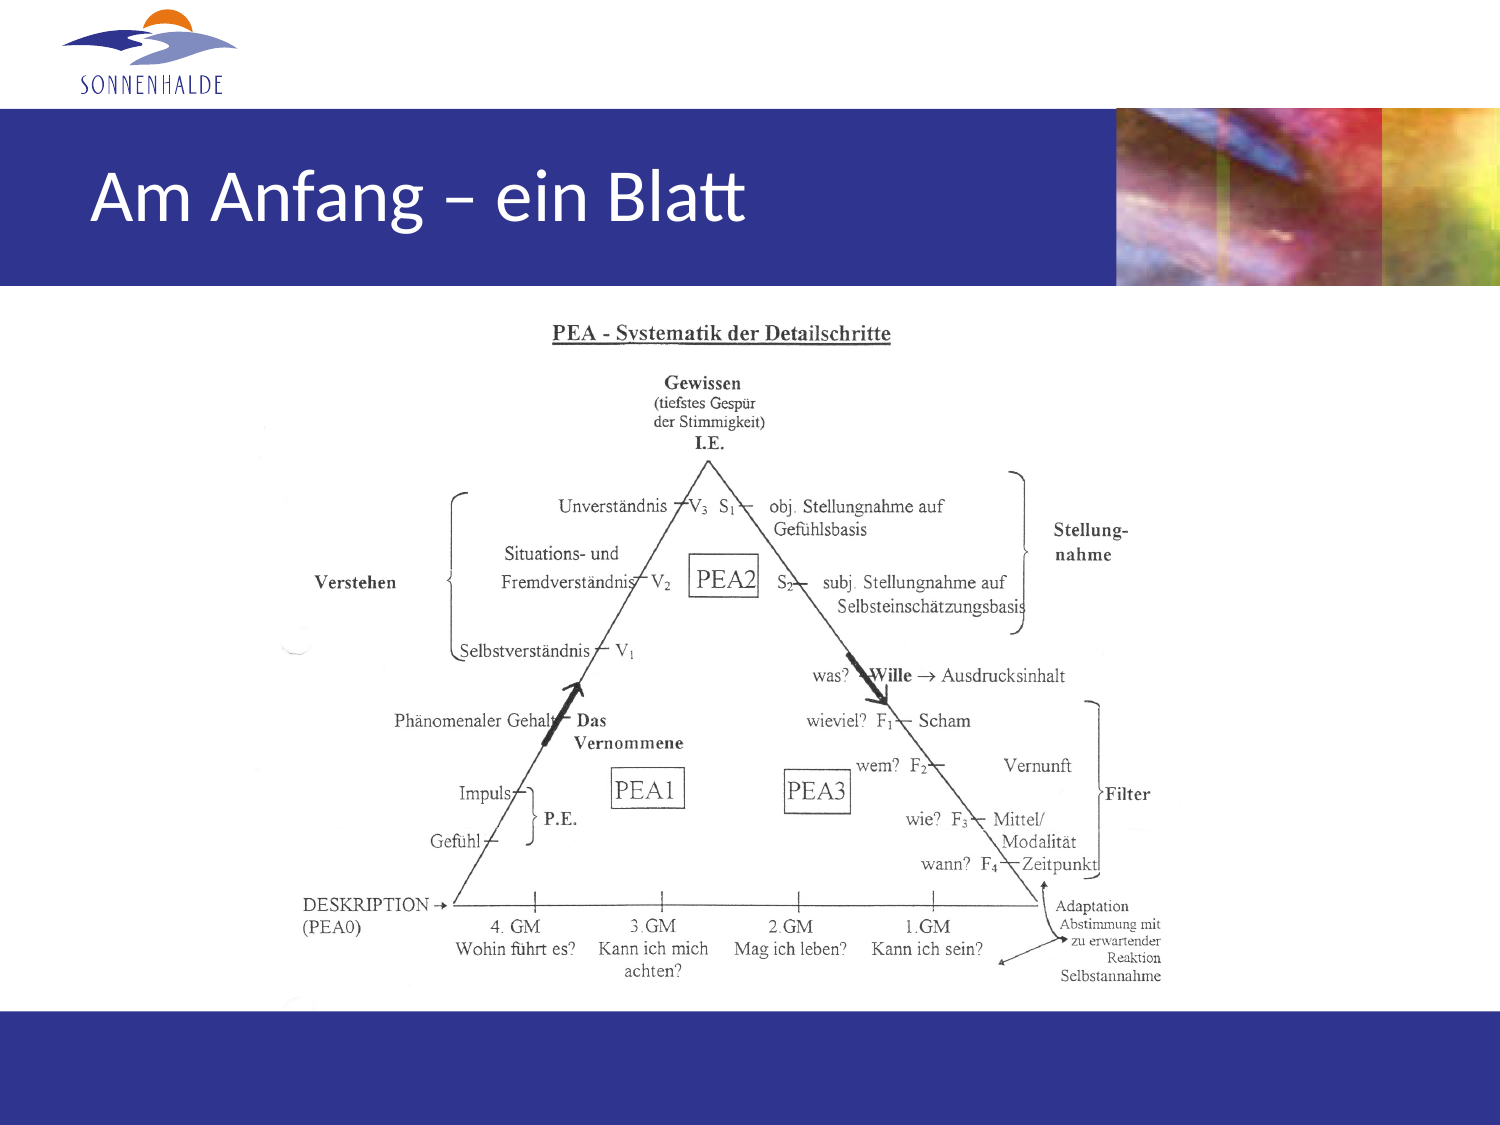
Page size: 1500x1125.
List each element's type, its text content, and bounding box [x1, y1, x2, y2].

title Am Anfang – ein Blatt [75, 127, 1425, 256]
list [253, 302, 1218, 1012]
picture [1116, 108, 1500, 286]
